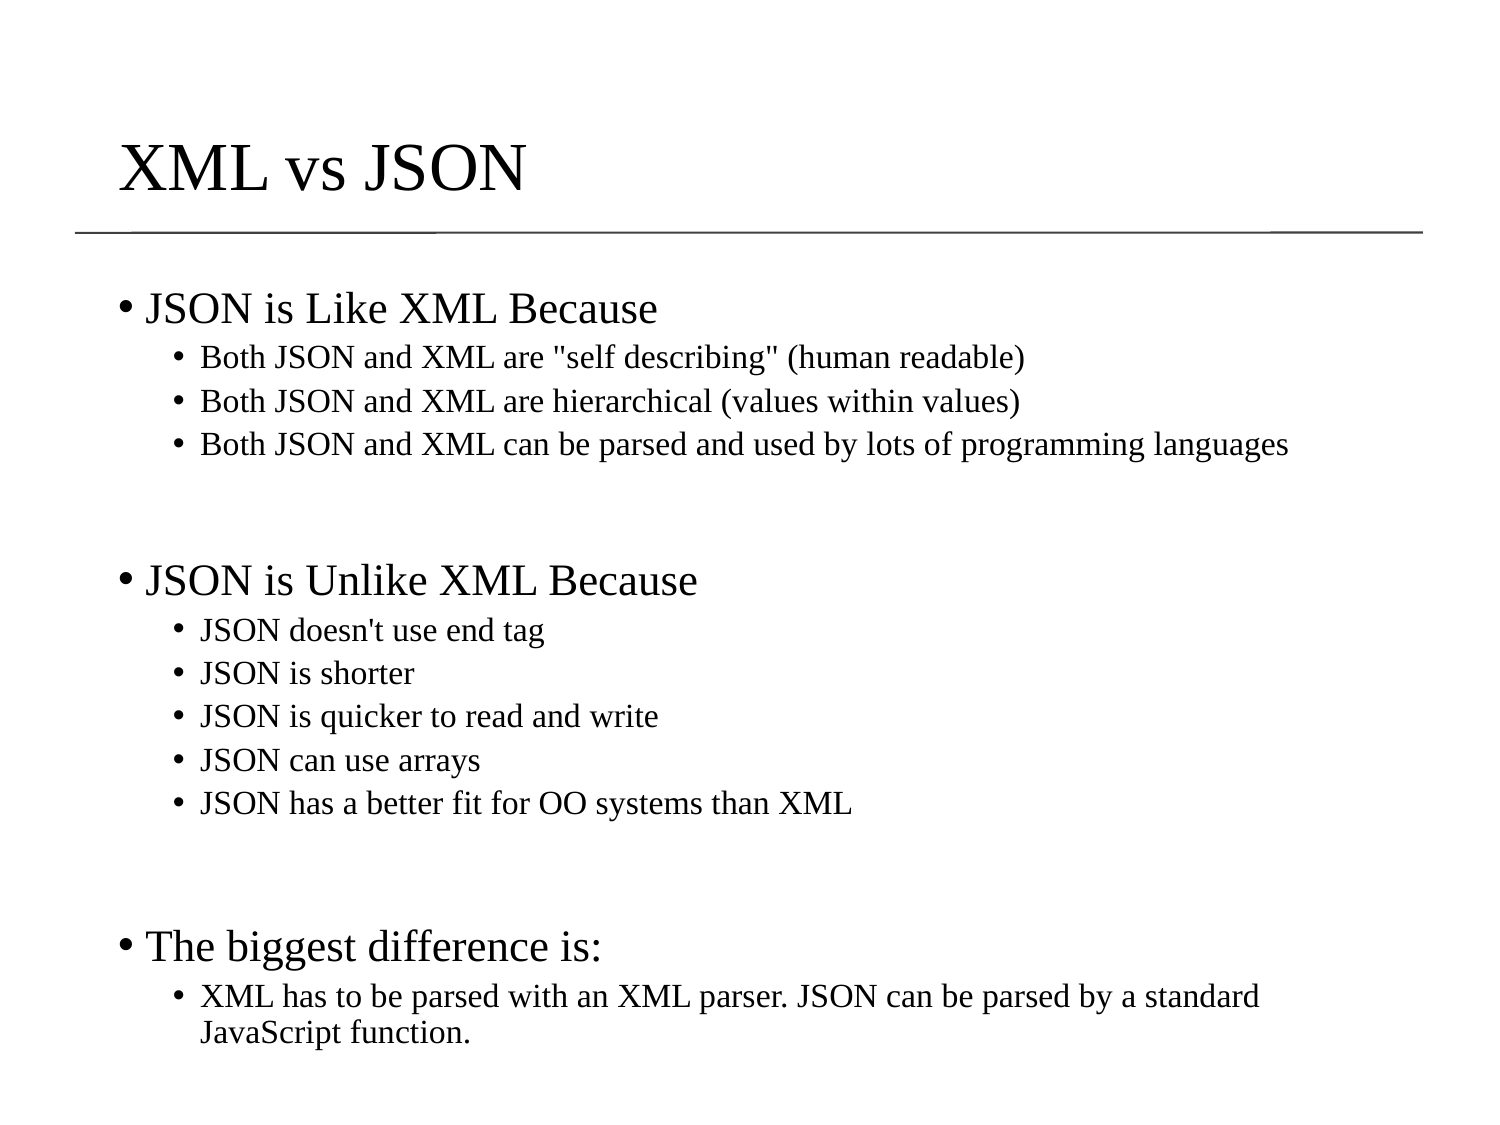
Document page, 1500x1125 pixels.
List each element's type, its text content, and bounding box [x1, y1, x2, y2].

title XML vs JSON [103, 59, 1397, 276]
list JSON is Like XML Because Both JSON and XML are "self describing" (human readable) Both JSON and XML are hierarchical (values within values) Both JSON and XML can be parsed and used by lots of programming languages JSON is Unlike XML Because JSON doesn't use end tag JSON is shorter JSON is quicker to read and write JSON can use arrays JSON has a better fit for OO systems than XML The biggest difference is: XML has to be parsed with an XML parser. JSON can be parsed by a standard JavaScript function. [103, 276, 1397, 1060]
